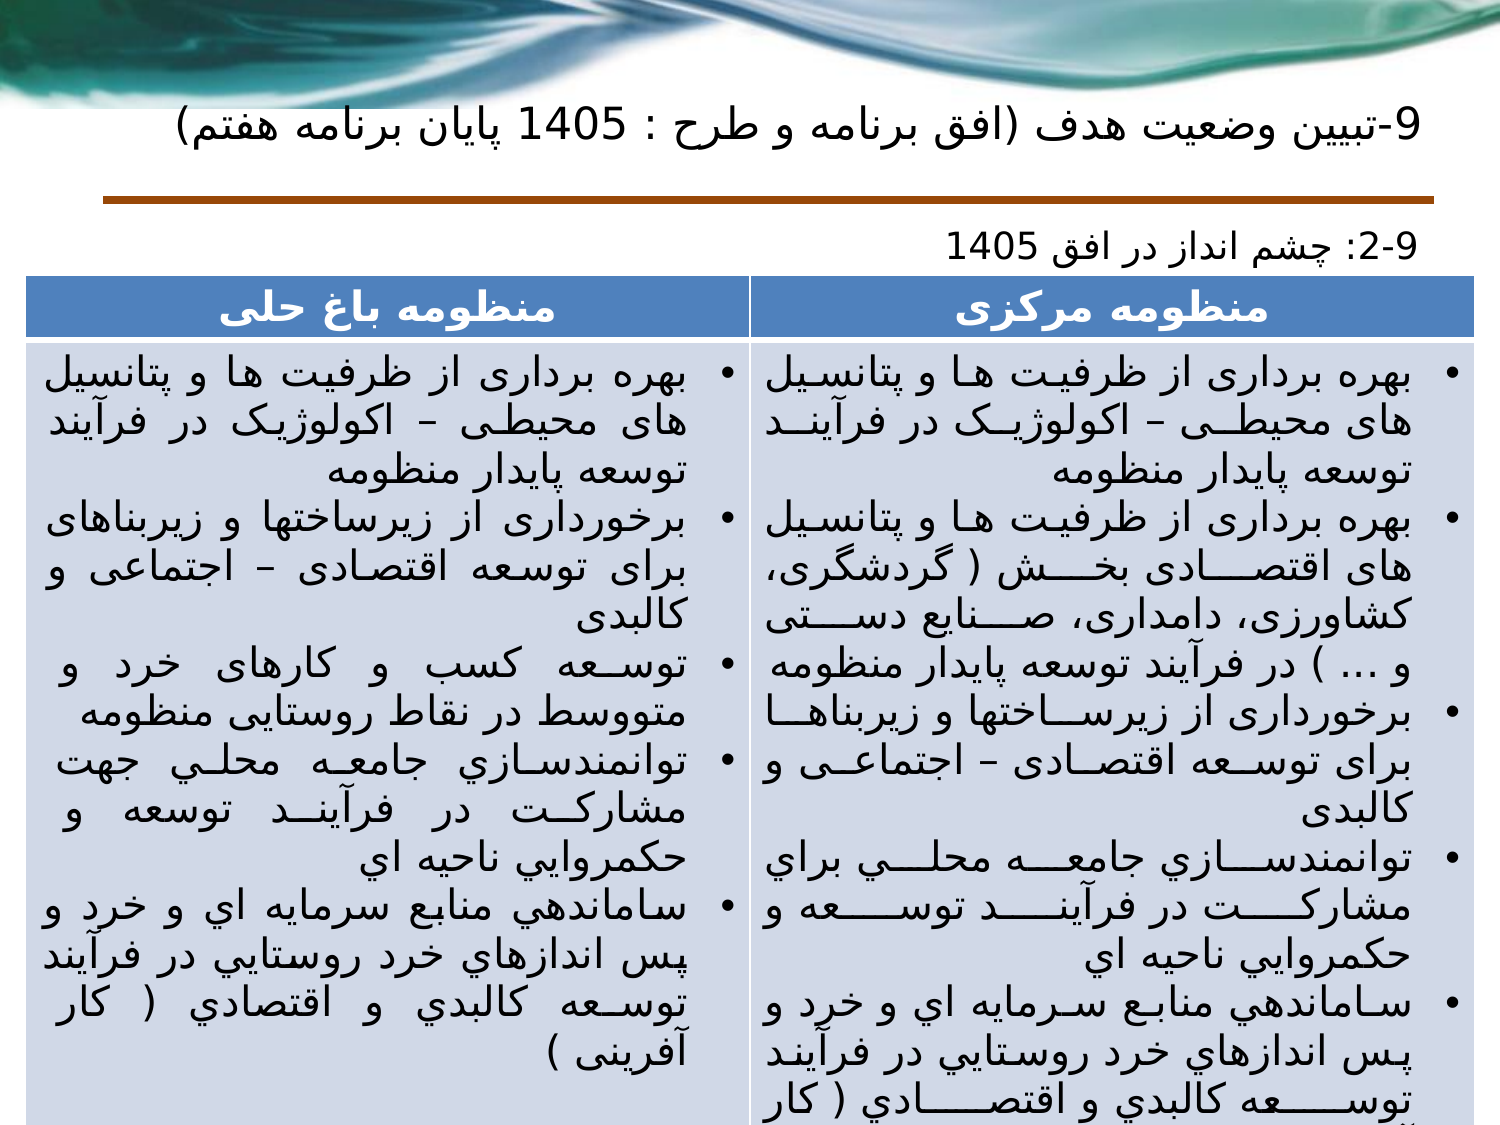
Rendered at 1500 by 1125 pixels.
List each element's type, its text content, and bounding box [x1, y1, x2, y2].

text_box 2-9: چشم انداز در افق 1405 [929, 214, 1434, 274]
table_cell بهره برداری از ظرفیت ها و پتانسیل های محیطی – اکولوژیک در فرآیند توسعه پایدار منظومه برخورداری از زیرساختها و زیربناهای برای توسعه اقتصادی – اجتماعی و کالبدی توسعه کسب و کارهای خرد و متووسط در نقاط روستایی منظومه توانمندسازي جامعه محلي جهت مشاركت در فرآيند توسعه و حكمروايي ناحيه اي ساماندهي منابع سرمايه اي و خرد و پس اندازهاي خرد روستايي در فرآيند توسعه كالبدي و اقتصادي ( کار آفرینی ) [26, 343, 749, 1125]
table_header منظومه مرکزی [751, 276, 1474, 337]
picture [0, 0, 1500, 109]
table_cell بهره برداری از ظرفیت ها و پتانسیل های محیطی – اکولوژیک در فرآیند توسعه پایدار منظومه بهره برداری از ظرفیت ها و پتانسیل های اقتصادی بخش ( گردشگری، کشاورزی، دامداری، صنایع دستی و ... ) در فرآیند توسعه پایدار منظومه برخورداری از زیرساختها و زیربناها برای توسعه اقتصادی – اجتماعی و کالبدی توانمندسازي جامعه محلي براي مشاركت در فرآيند توسعه و حكمروايي ناحيه اي ساماندهي منابع سرمايه اي و خرد و پس اندازهاي خرد روستايي در فرآيند توسعه كالبدي و اقتصادي ( کار آفرینی ) [751, 343, 1474, 1125]
table_header منظومه باغ حلی [26, 276, 749, 337]
title 9-تبیین وضعیت هدف (افق برنامه و طرح : 1405 پایان برنامه هفتم) [87, 87, 1438, 200]
